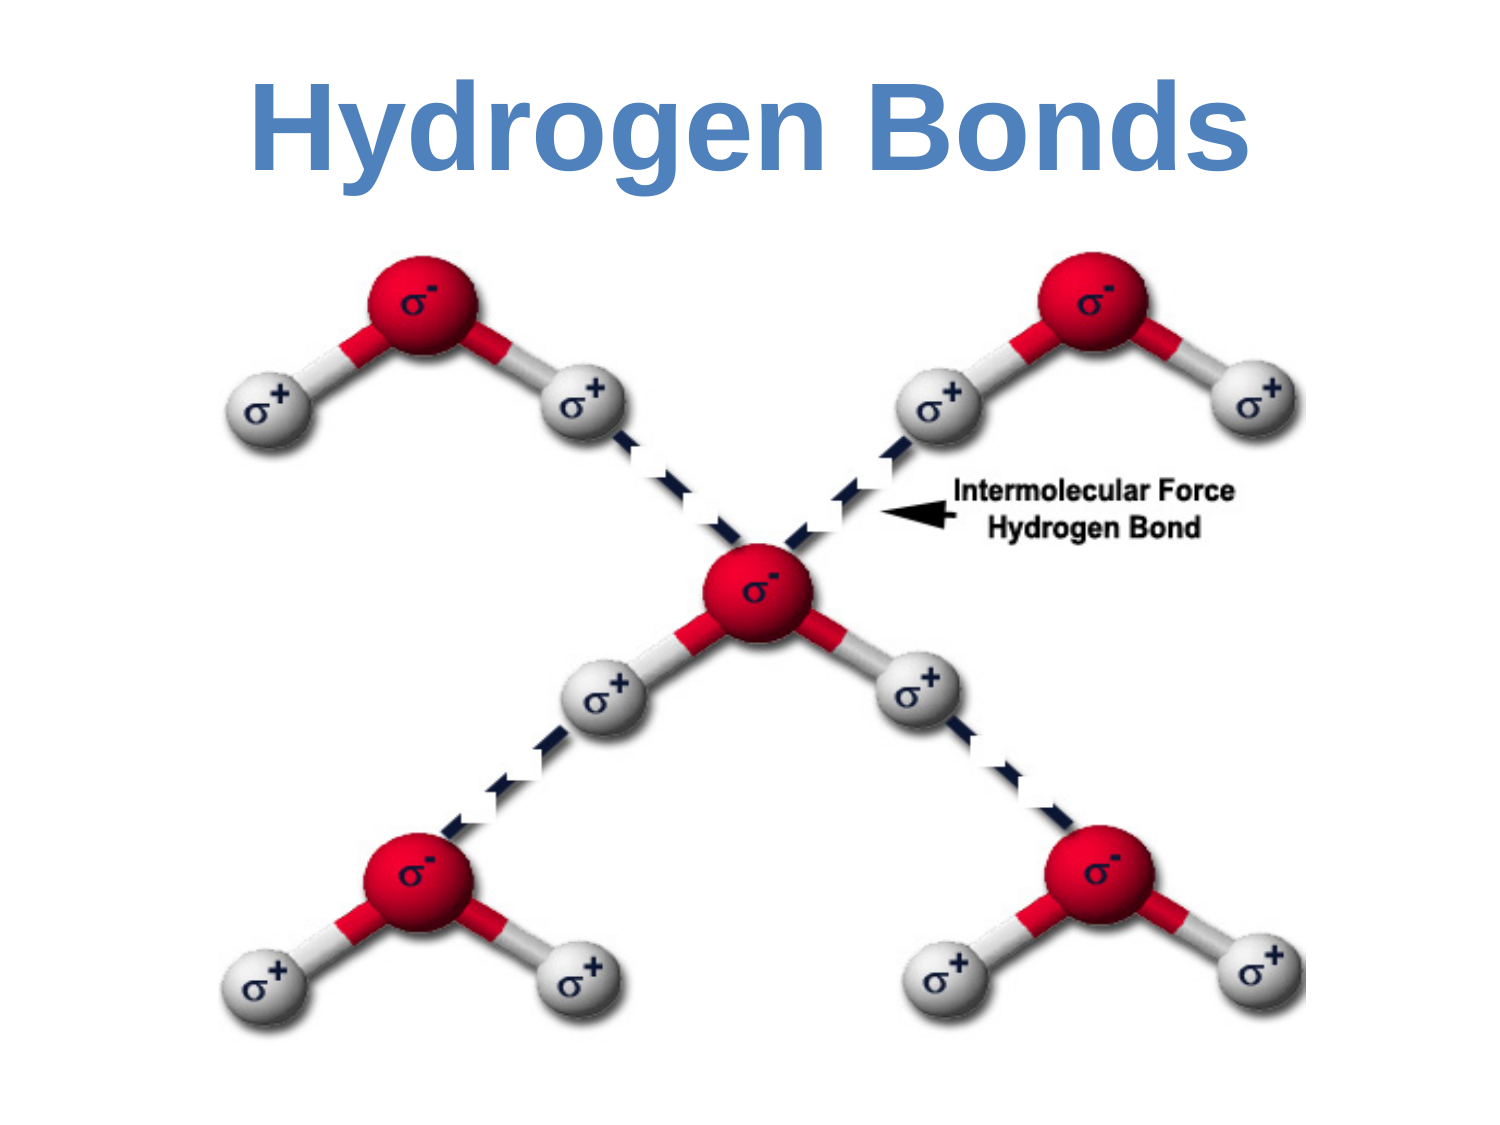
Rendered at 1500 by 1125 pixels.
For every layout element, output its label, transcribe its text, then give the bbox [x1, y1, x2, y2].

title Hydrogen Bonds [0, 0, 1500, 242]
picture [218, 235, 1306, 1048]
